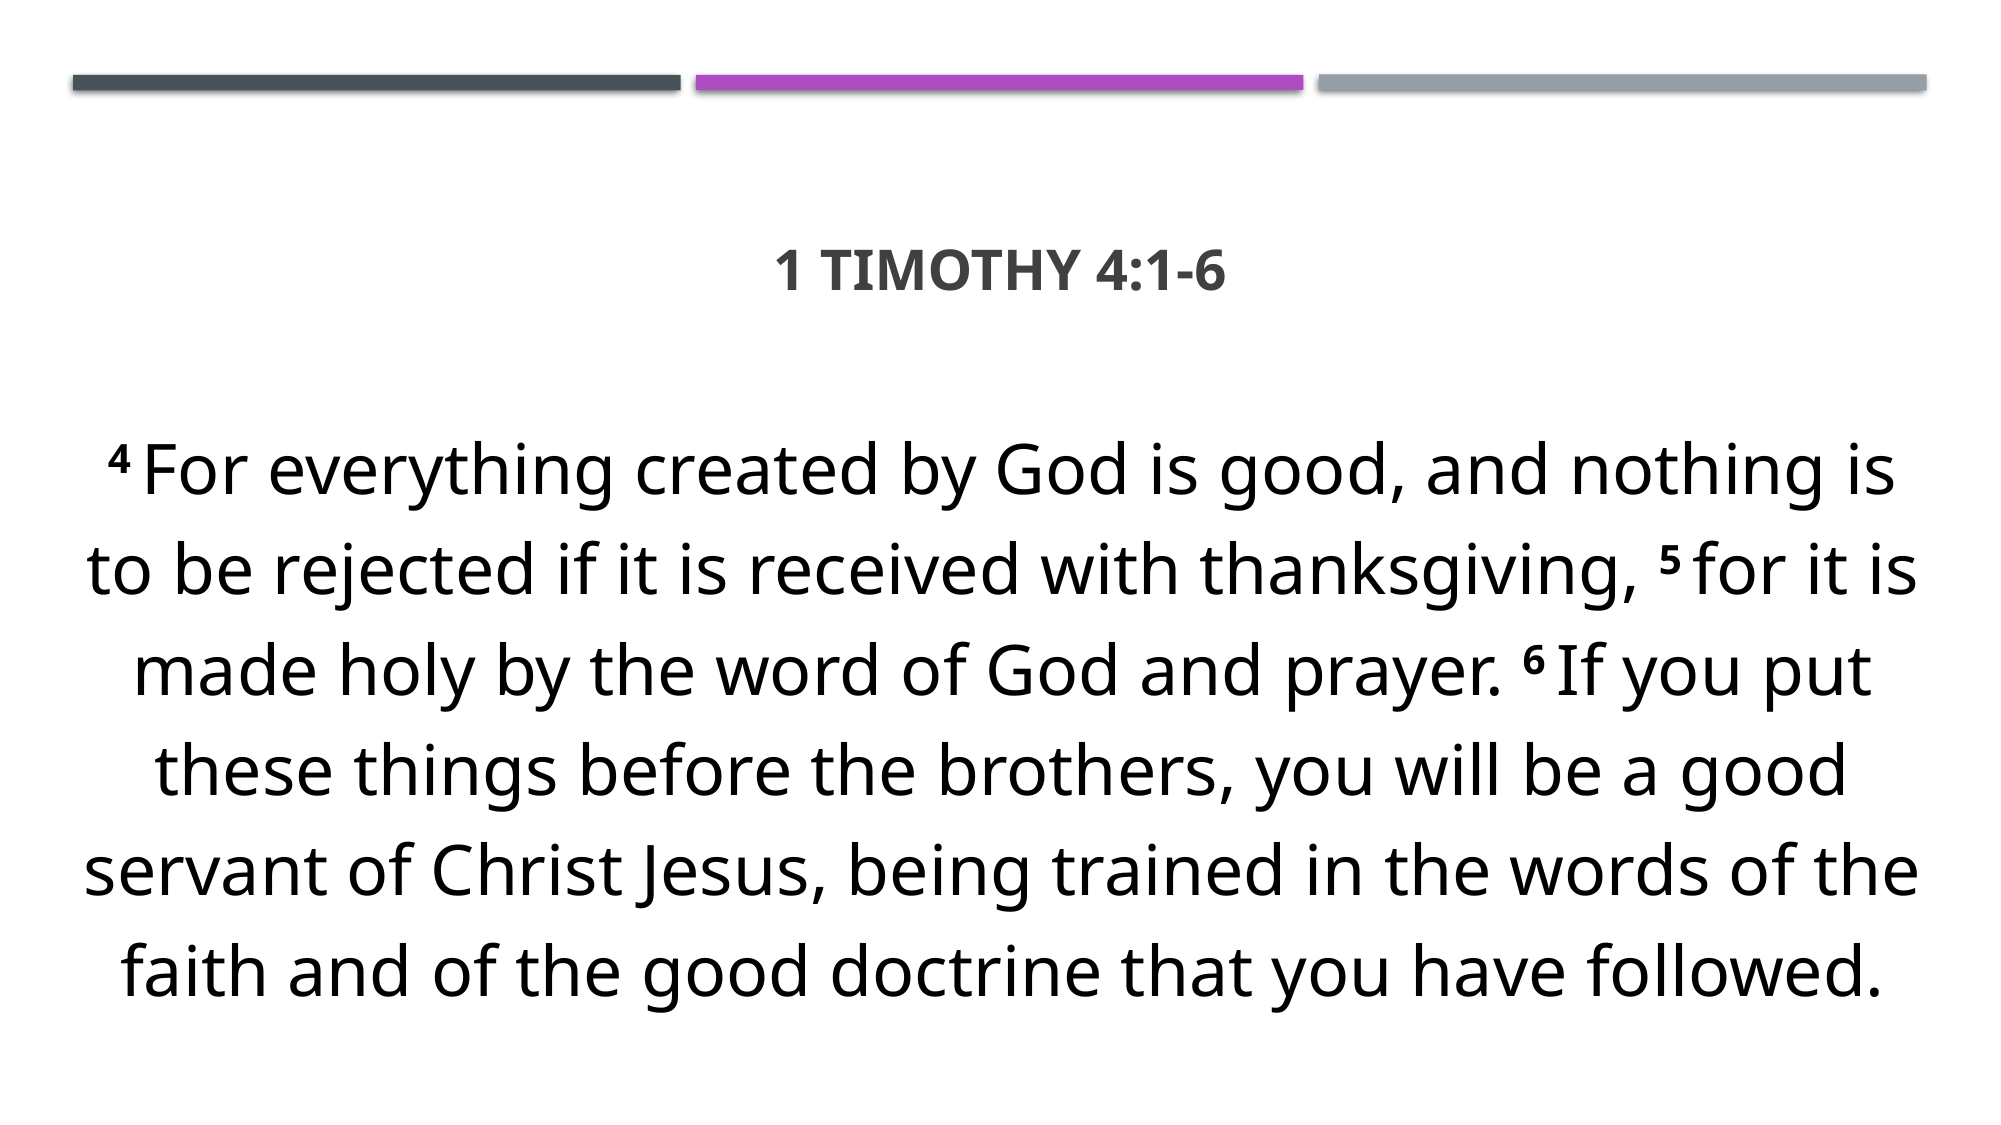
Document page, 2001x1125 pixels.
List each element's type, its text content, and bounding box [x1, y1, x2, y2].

title 1 Timothy 4:1-6 [95, 115, 1905, 311]
list 4 For everything created by God is good, and nothing is to be rejected if it is received with thanksgiving, 5 for it is made holy by the word of God and prayer. 6 If you put these things before the brothers, you will be a good servant of Christ Jesus, being trained in the words of the faith and of the good doctrine that you have followed. [66, 383, 1940, 1097]
